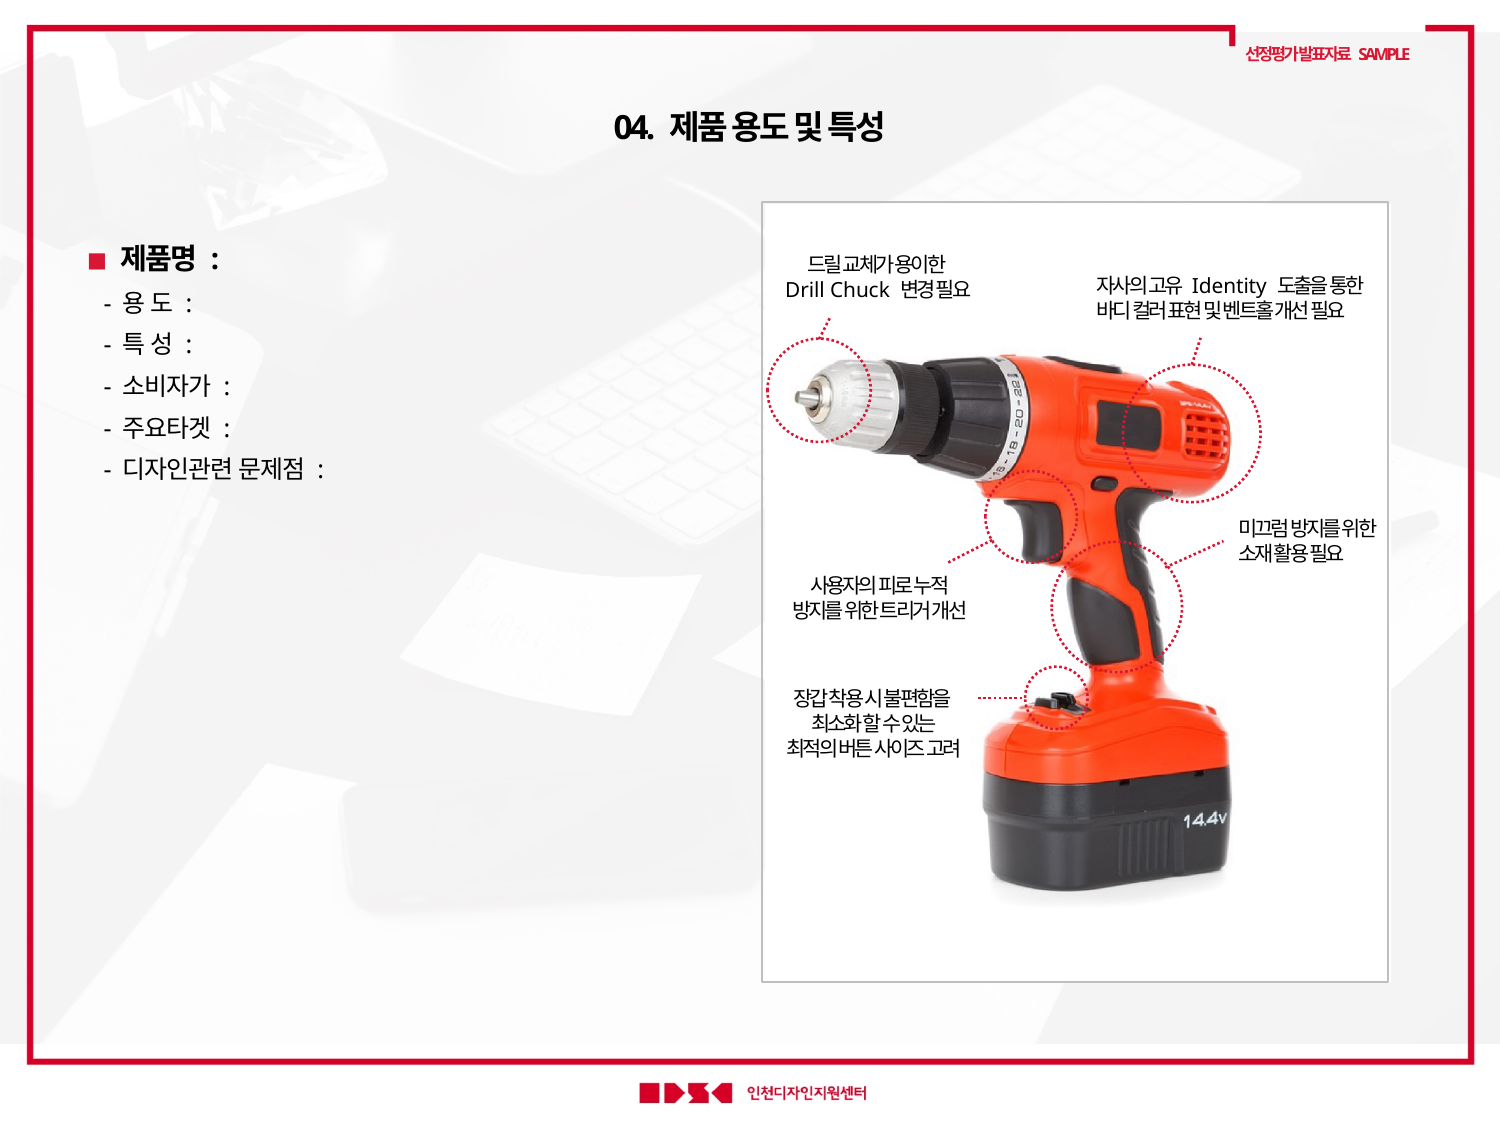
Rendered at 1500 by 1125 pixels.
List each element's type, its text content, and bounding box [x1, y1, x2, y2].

text_box ◾ 제품명 : - 용 도 : - 특 성 : - 소비자가 : - 주요타겟 : - 디자인관련 문제점 : [71, 226, 740, 492]
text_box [947, 538, 995, 563]
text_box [1165, 541, 1215, 568]
text_box 04. 제품 용도 및 특성 [198, 91, 1302, 161]
text_box [760, 200, 1390, 207]
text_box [818, 317, 830, 340]
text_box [1191, 337, 1201, 365]
picture [0, 0, 1500, 1125]
text_box 선정평가 발표자료 SAMPLE [1222, 36, 1435, 72]
